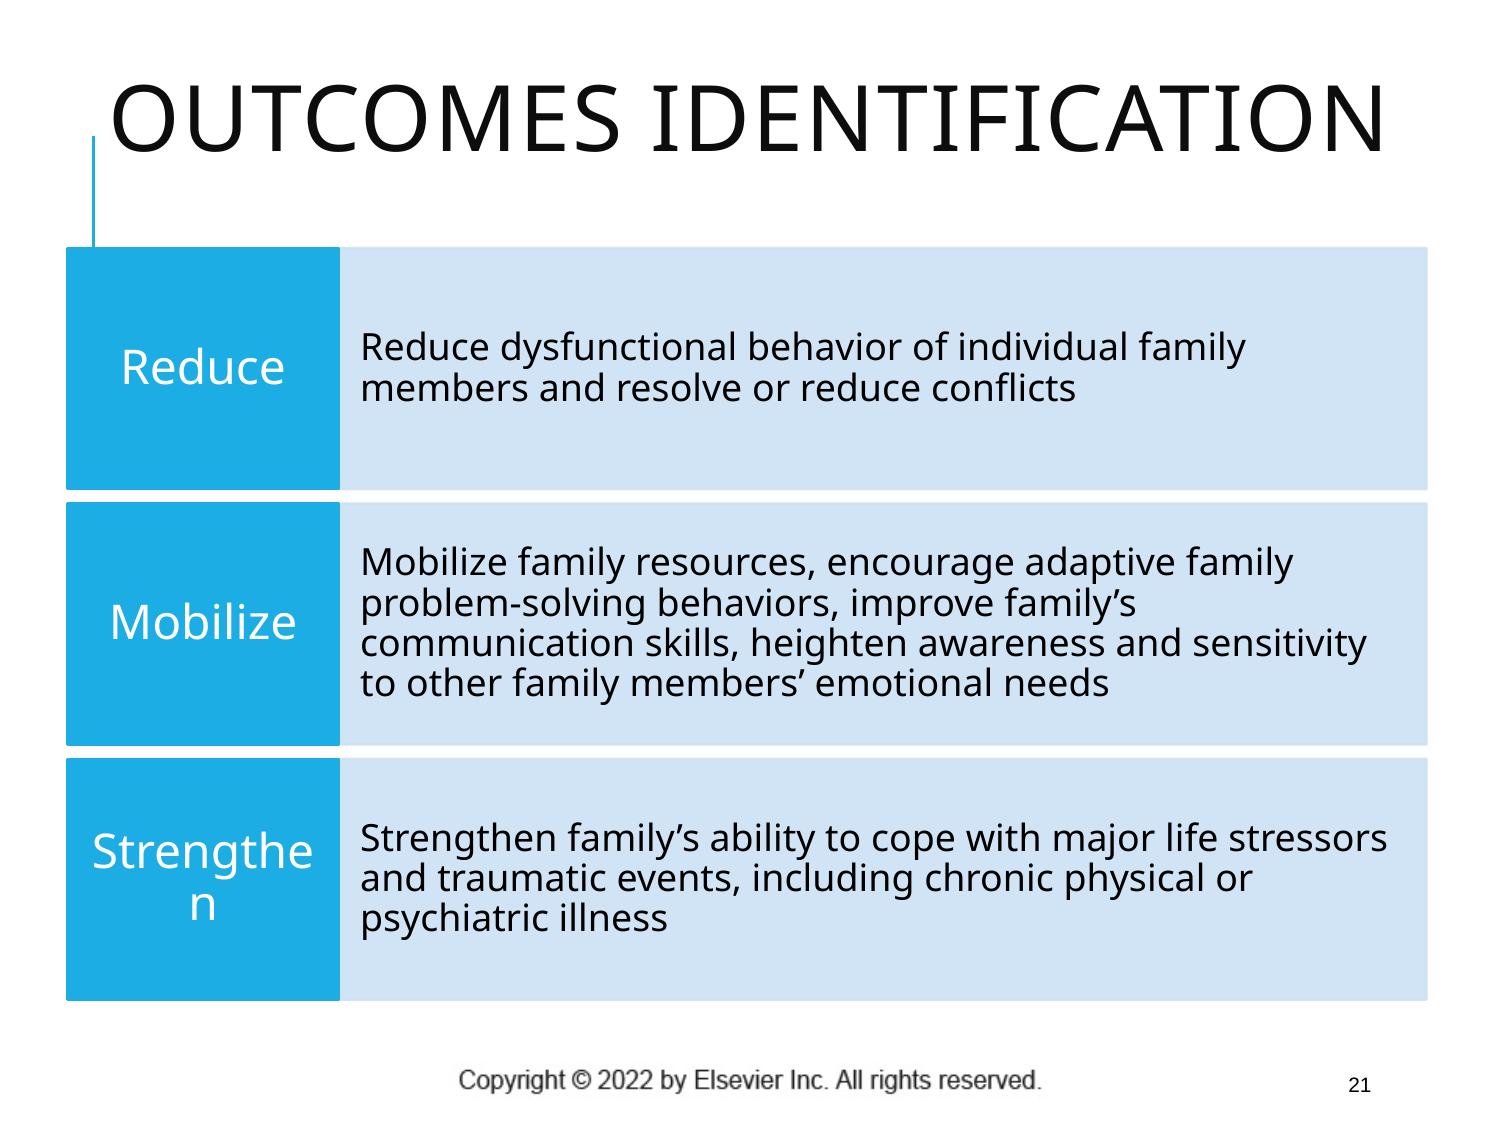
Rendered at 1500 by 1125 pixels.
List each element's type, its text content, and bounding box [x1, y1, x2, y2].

slide_number 21 [1333, 1061, 1454, 1107]
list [66, 247, 1427, 1001]
picture [449, 1062, 1051, 1099]
title Outcomes Identification [45, 37, 1455, 213]
